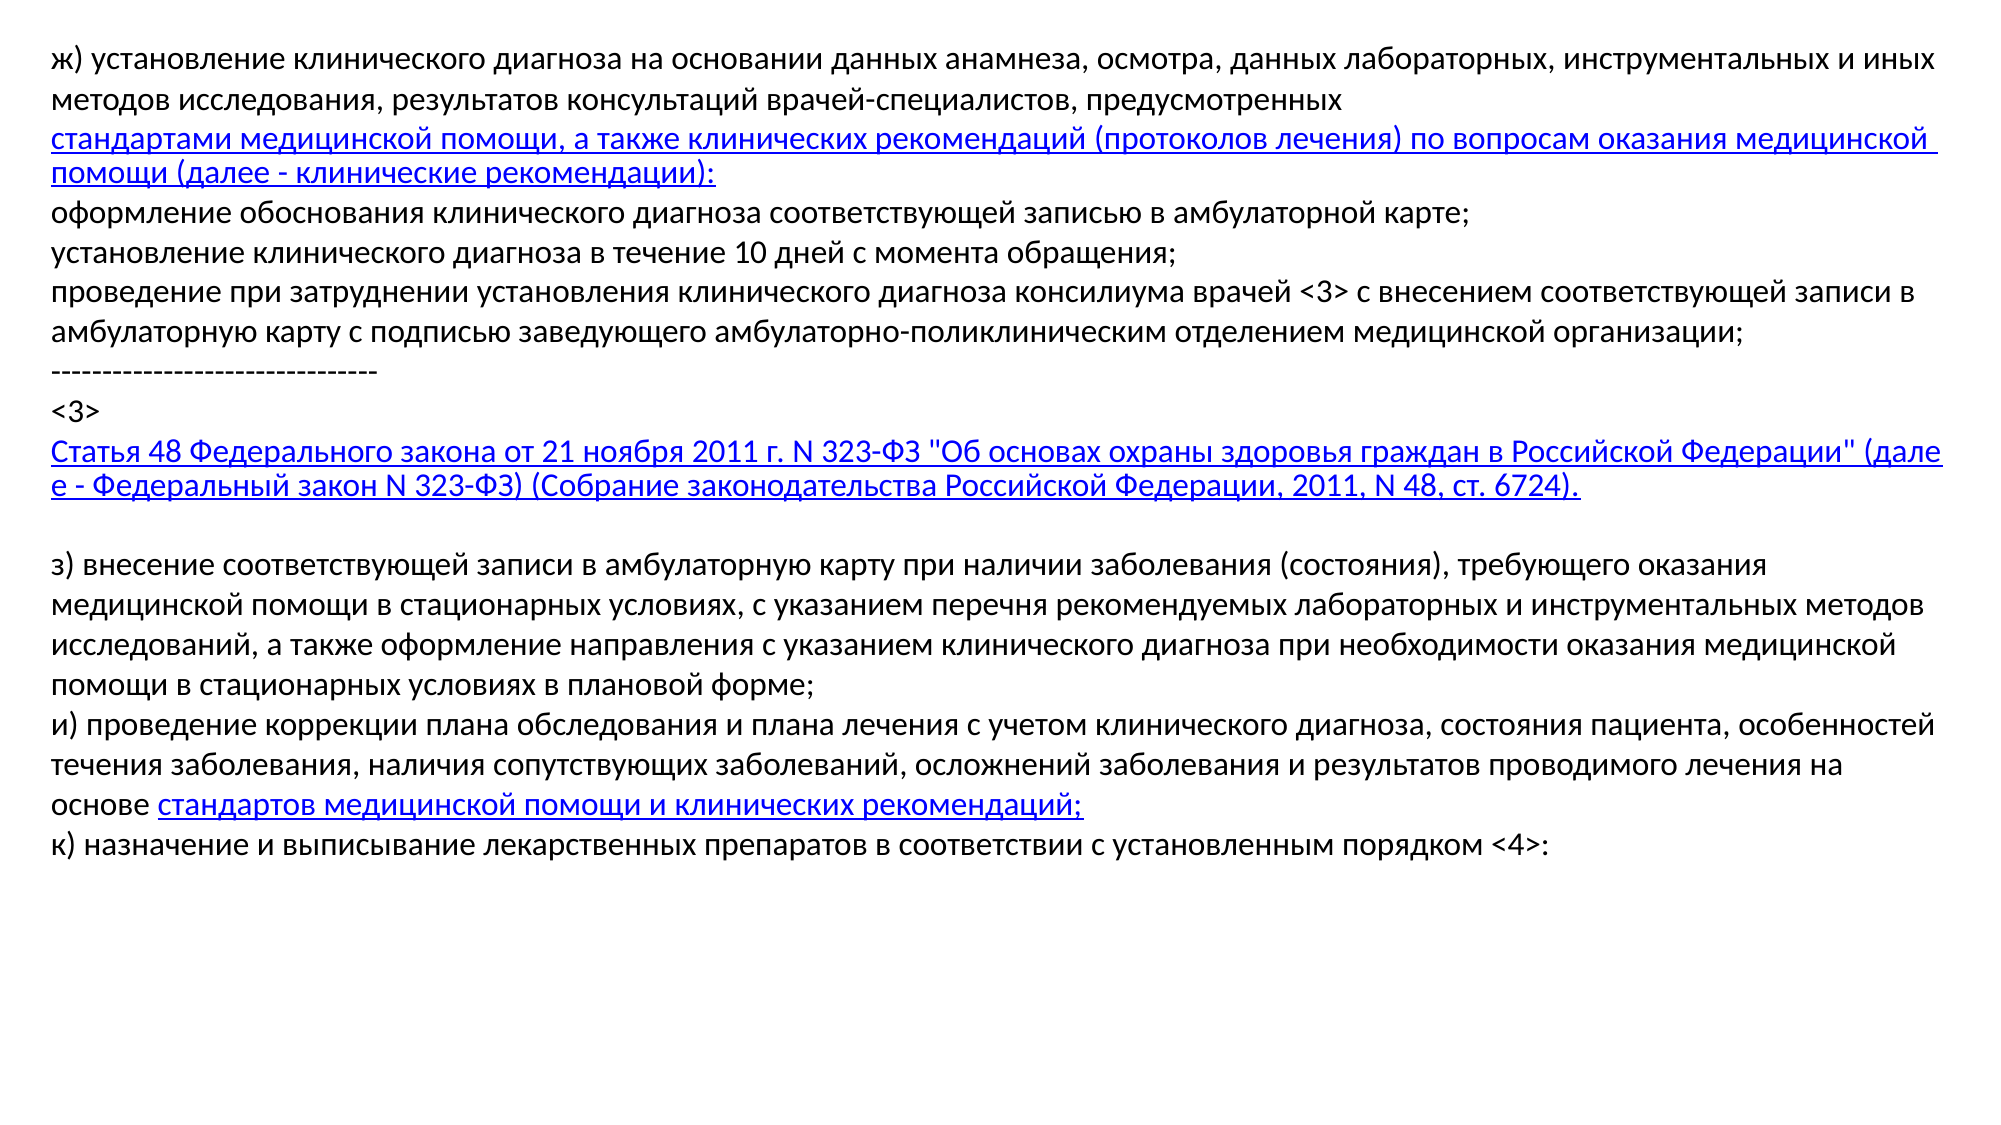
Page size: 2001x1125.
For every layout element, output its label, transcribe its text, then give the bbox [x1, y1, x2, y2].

text_box ж) установление клинического диагноза на основании данных анамнеза, осмотра, данных лабораторных, инструментальных и иных методов исследования, результатов консультаций врачей-специалистов, предусмотренных стандартами медицинской помощи, а также клинических рекомендаций (протоколов лечения) по вопросам оказания медицинской помощи (далее - клинические рекомендации): оформление обоснования клинического диагноза соответствующей записью в амбулаторной карте; установление клинического диагноза в течение 10 дней с момента обращения; проведение при затруднении установления клинического диагноза консилиума врачей <3> с внесением соответствующей записи в амбулаторную карту с подписью заведующего амбулаторно-поликлиническим отделением медицинской организации; -------------------------------- <3> Статья 48 Федерального закона от 21 ноября 2011 г. N 323-ФЗ "Об основах охраны здоровья граждан в Российской Федерации" (далее - Федеральный закон N 323-ФЗ) (Собрание законодательства Российской Федерации, 2011, N 48, ст. 6724). з) внесение соответствующей записи в амбулаторную карту при наличии заболевания (состояния), требующего оказания медицинской помощи в стационарных условиях, с указанием перечня рекомендуемых лабораторных и инструментальных методов исследований, а также оформление направления с указанием клинического диагноза при необходимости оказания медицинской помощи в стационарных условиях в плановой форме; и) проведение коррекции плана обследования и плана лечения с учетом клинического диагноза, состояния пациента, особенностей течения заболевания, наличия сопутствующих заболеваний, осложнений заболевания и результатов проводимого лечения на основе стандартов медицинской помощи и клинических рекомендаций; к) назначение и выписывание лекарственных препаратов в соответствии с установленным порядком <4>: [36, 29, 1966, 803]
